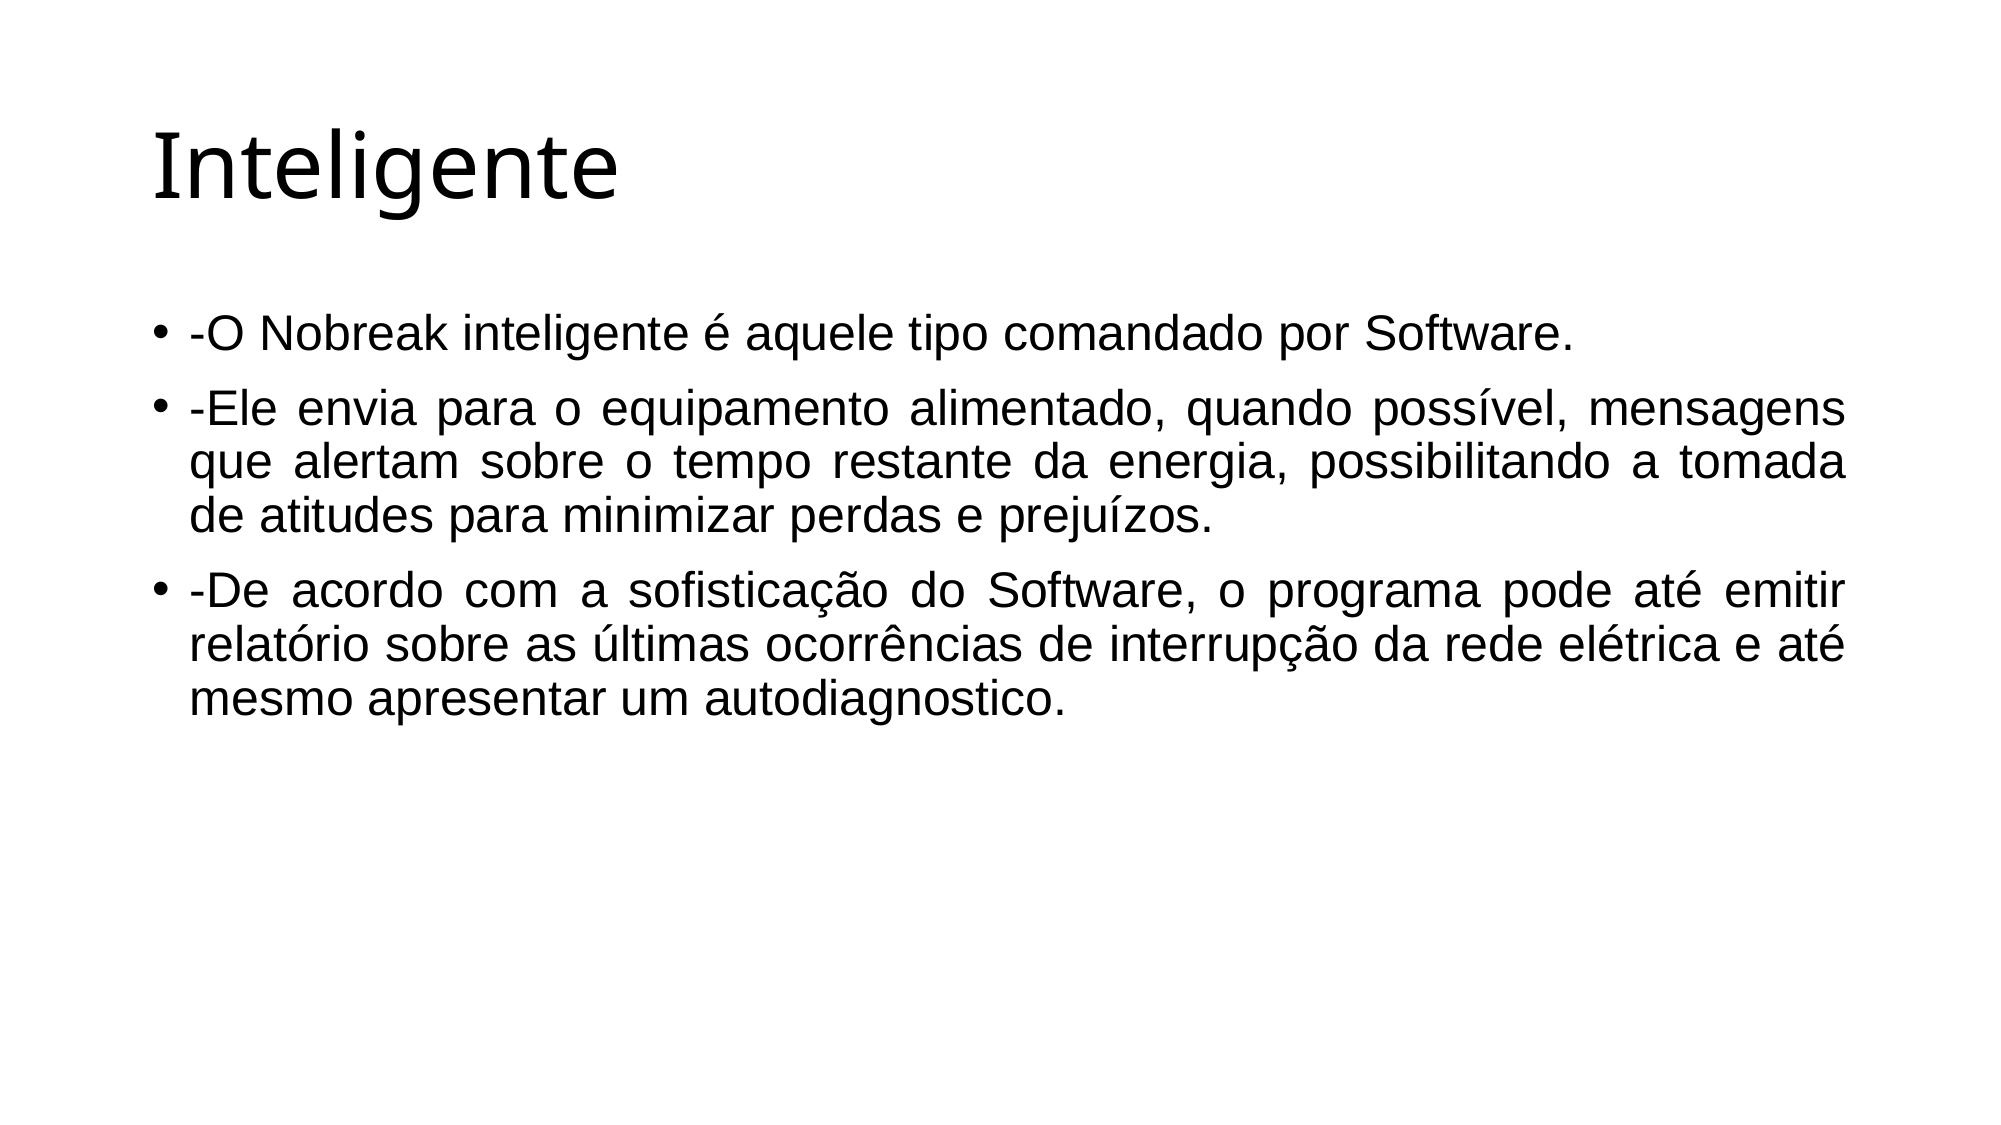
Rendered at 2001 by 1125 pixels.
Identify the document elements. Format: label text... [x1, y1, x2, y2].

list -O Nobreak inteligente é aquele tipo comandado por Software. -Ele envia para o equipamento alimentado, quando possível, mensagens que alertam sobre o tempo restante da energia, possibilitando a tomada de atitudes para minimizar perdas e prejuízos. -De acordo com a sofisticação do Software, o programa pode até emitir relatório sobre as últimas ocorrências de interrupção da rede elétrica e até mesmo apresentar um autodiagnostico. [137, 299, 1863, 1014]
title Inteligente [137, 59, 1863, 278]
